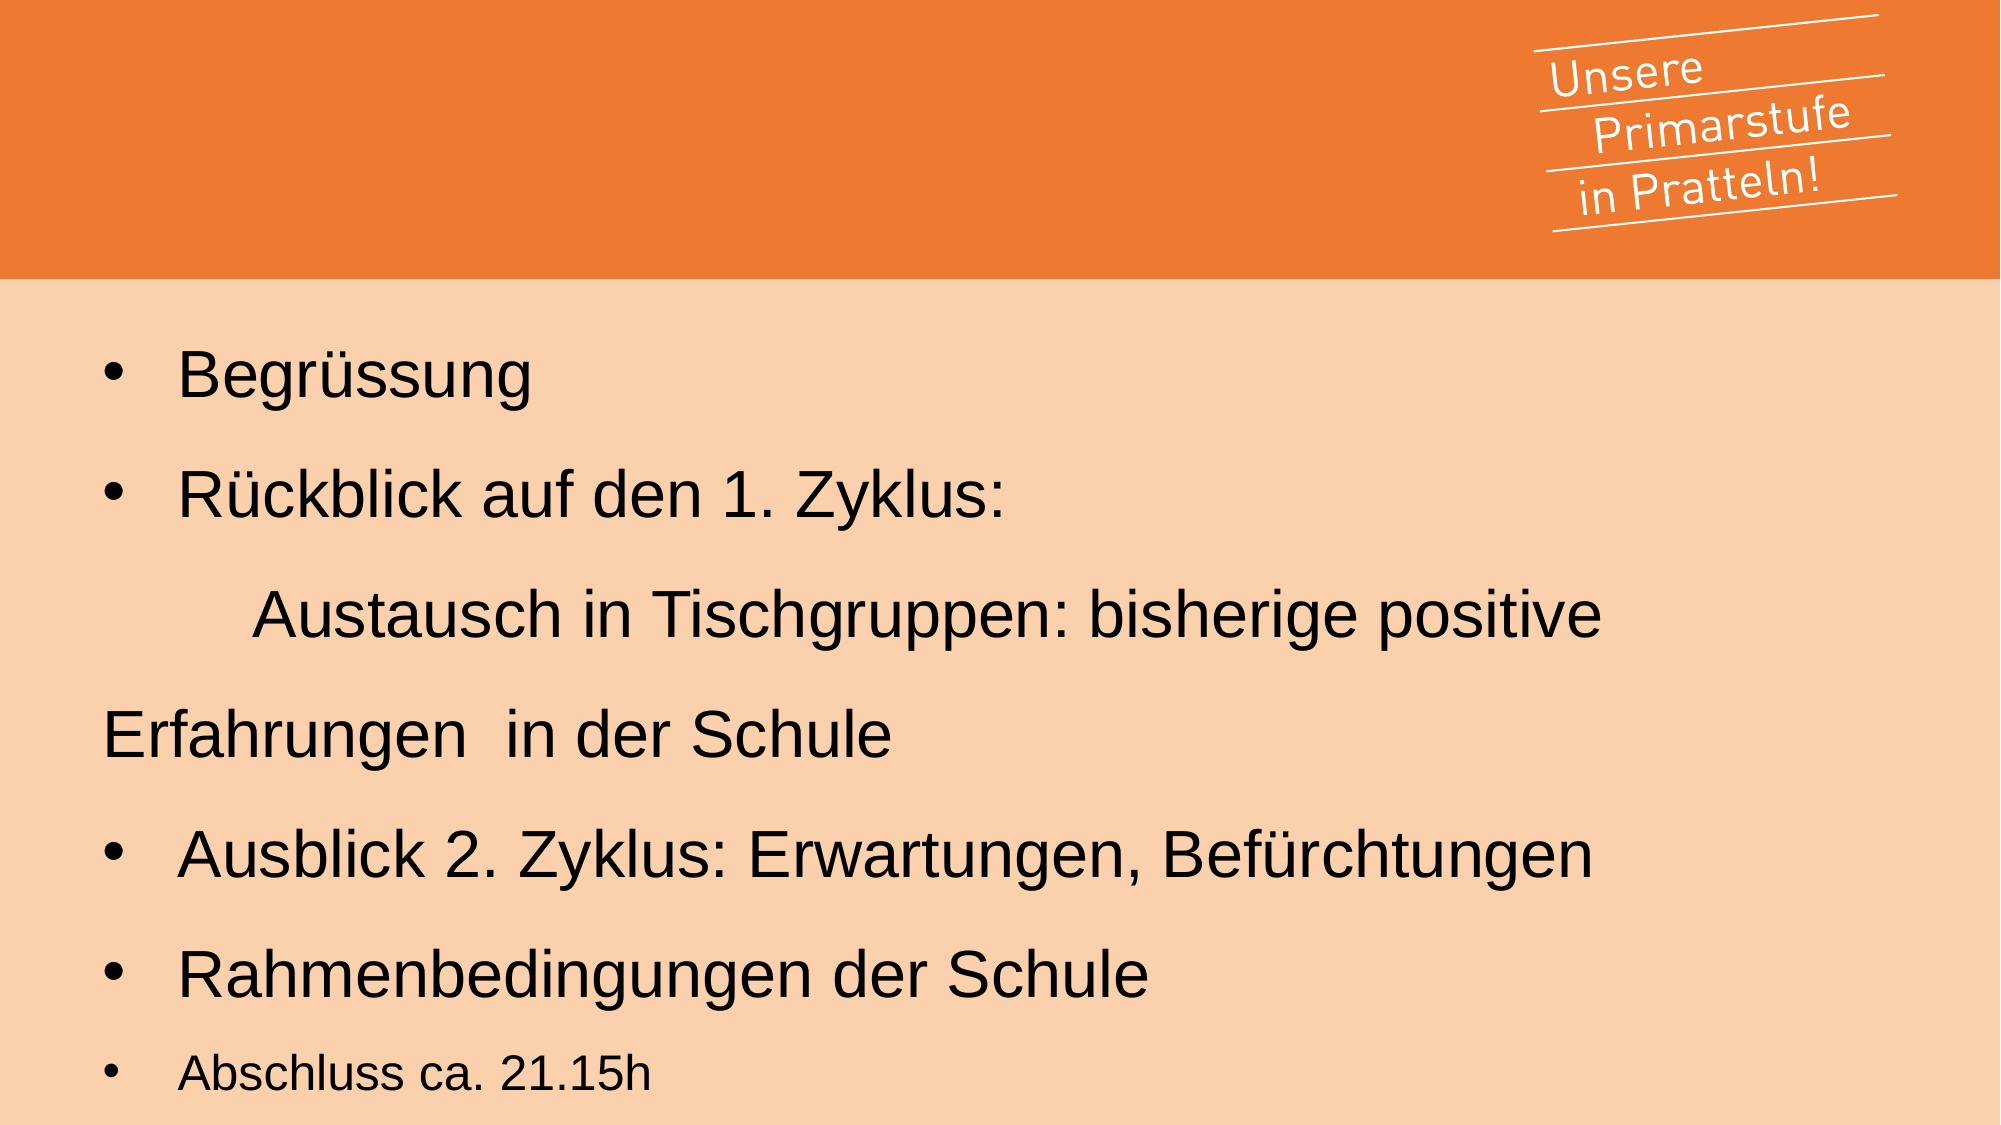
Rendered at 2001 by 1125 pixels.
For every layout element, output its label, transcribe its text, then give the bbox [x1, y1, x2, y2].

list Begrüssung Rückblick auf den 1. Zyklus: Austausch in Tischgruppen: bisherige positive Erfahrungen in der Schule Ausblick 2. Zyklus: Erwartungen, Befürchtungen Rahmenbedingungen der Schule Abschluss ca. 21.15h [102, 290, 1898, 988]
